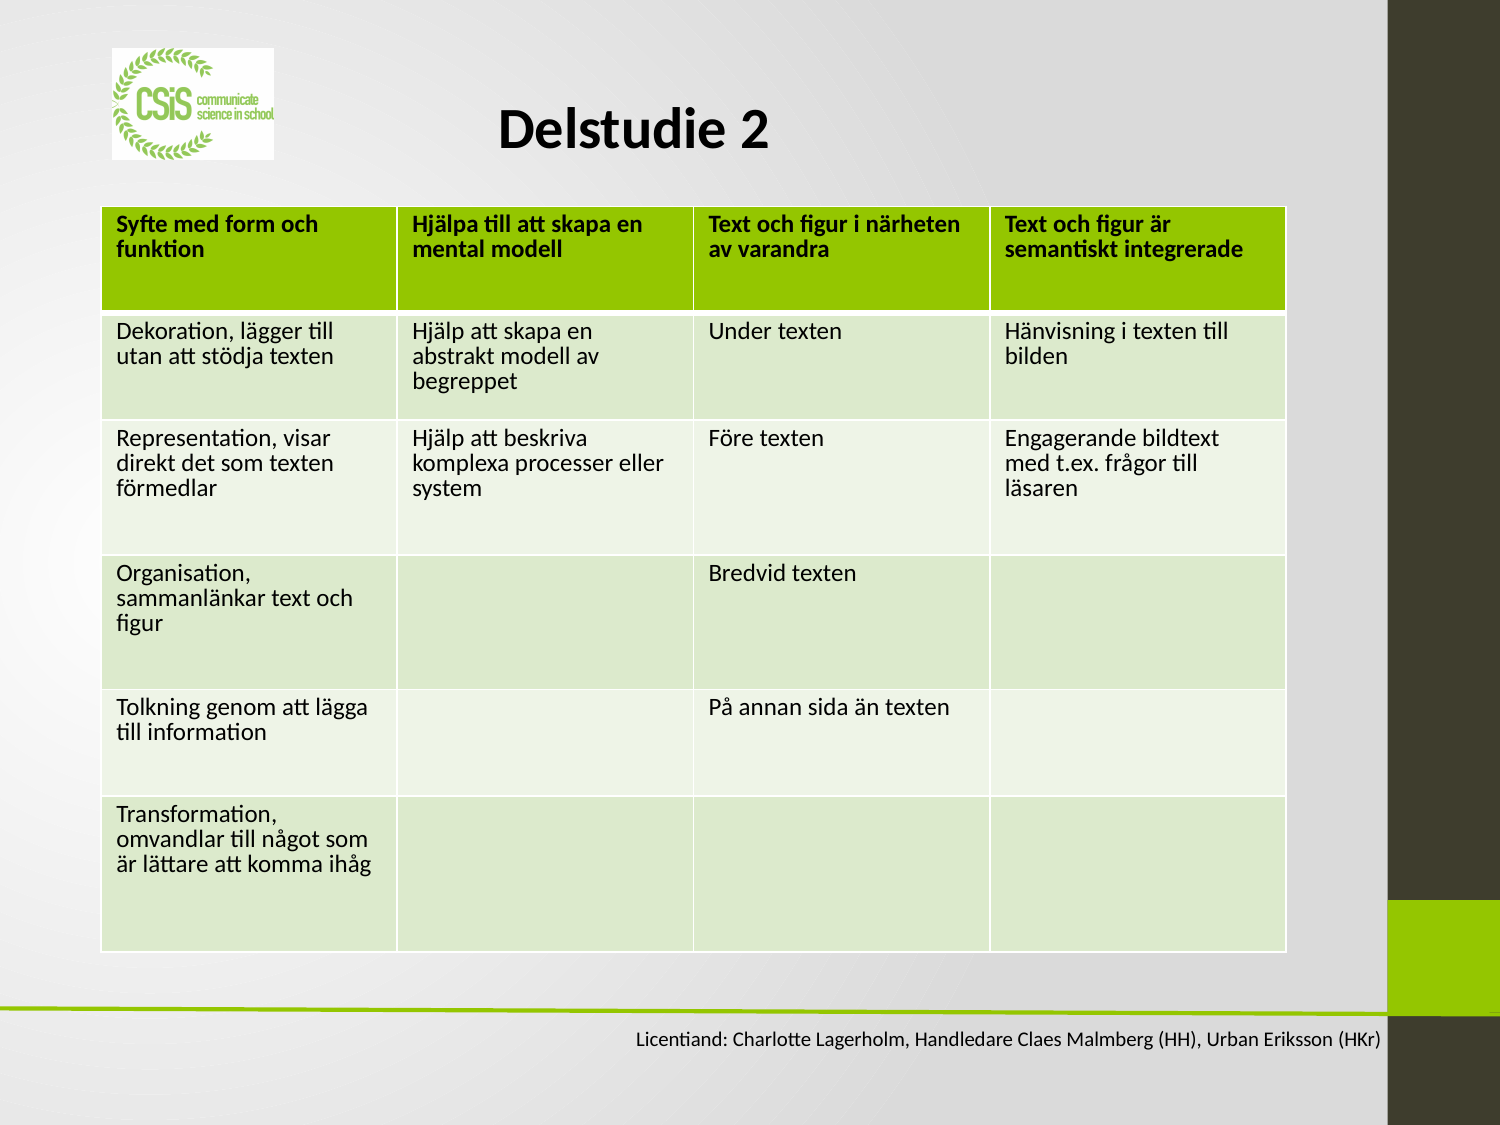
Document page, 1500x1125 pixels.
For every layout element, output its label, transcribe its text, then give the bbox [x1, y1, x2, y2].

table_cell [991, 797, 1285, 951]
table_header Text och figur är semantiskt integrerade [991, 207, 1285, 310]
table_header Hjälpa till att skapa en mental modell [398, 207, 693, 310]
table_cell [694, 797, 989, 951]
table_cell Tolkning genom att lägga till information [102, 690, 396, 795]
table_cell Hjälp att beskriva komplexa processer eller system [398, 421, 693, 554]
table_cell [398, 556, 693, 689]
table_cell [991, 690, 1285, 795]
table_header Syfte med form och funktion [102, 207, 396, 310]
table_cell [398, 690, 693, 795]
table_cell Transformation, omvandlar till något som är lättare att komma ihåg [102, 797, 396, 951]
table_cell Hänvisning i texten till bilden [991, 316, 1285, 419]
table_cell På annan sida än texten [694, 690, 989, 795]
table_cell Bredvid texten [694, 556, 989, 689]
table_cell Organisation, sammanlänkar text och figur [102, 556, 396, 689]
picture [111, 47, 275, 161]
table_cell Engagerande bildtext med t.ex. frågor till läsaren [991, 421, 1285, 554]
table_cell [991, 556, 1285, 689]
table_cell Före texten [694, 421, 989, 554]
table_cell Under texten [694, 316, 989, 419]
table_header Text och figur i närheten av varandra [694, 207, 989, 310]
text_box Delstudie 2 [483, 83, 925, 169]
table_cell Hjälp att skapa en abstrakt modell av begreppet [398, 316, 693, 419]
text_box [0, 1007, 1500, 1015]
table_cell Dekoration, lägger till utan att stödja texten [102, 316, 396, 419]
text_box Licentiand: Charlotte Lagerholm, Handledare Claes Malmberg (HH), Urban Eriksson (HKr) [601, 1021, 1397, 1059]
table_cell Representation, visar direkt det som texten förmedlar [102, 421, 396, 554]
table_cell [398, 797, 693, 951]
